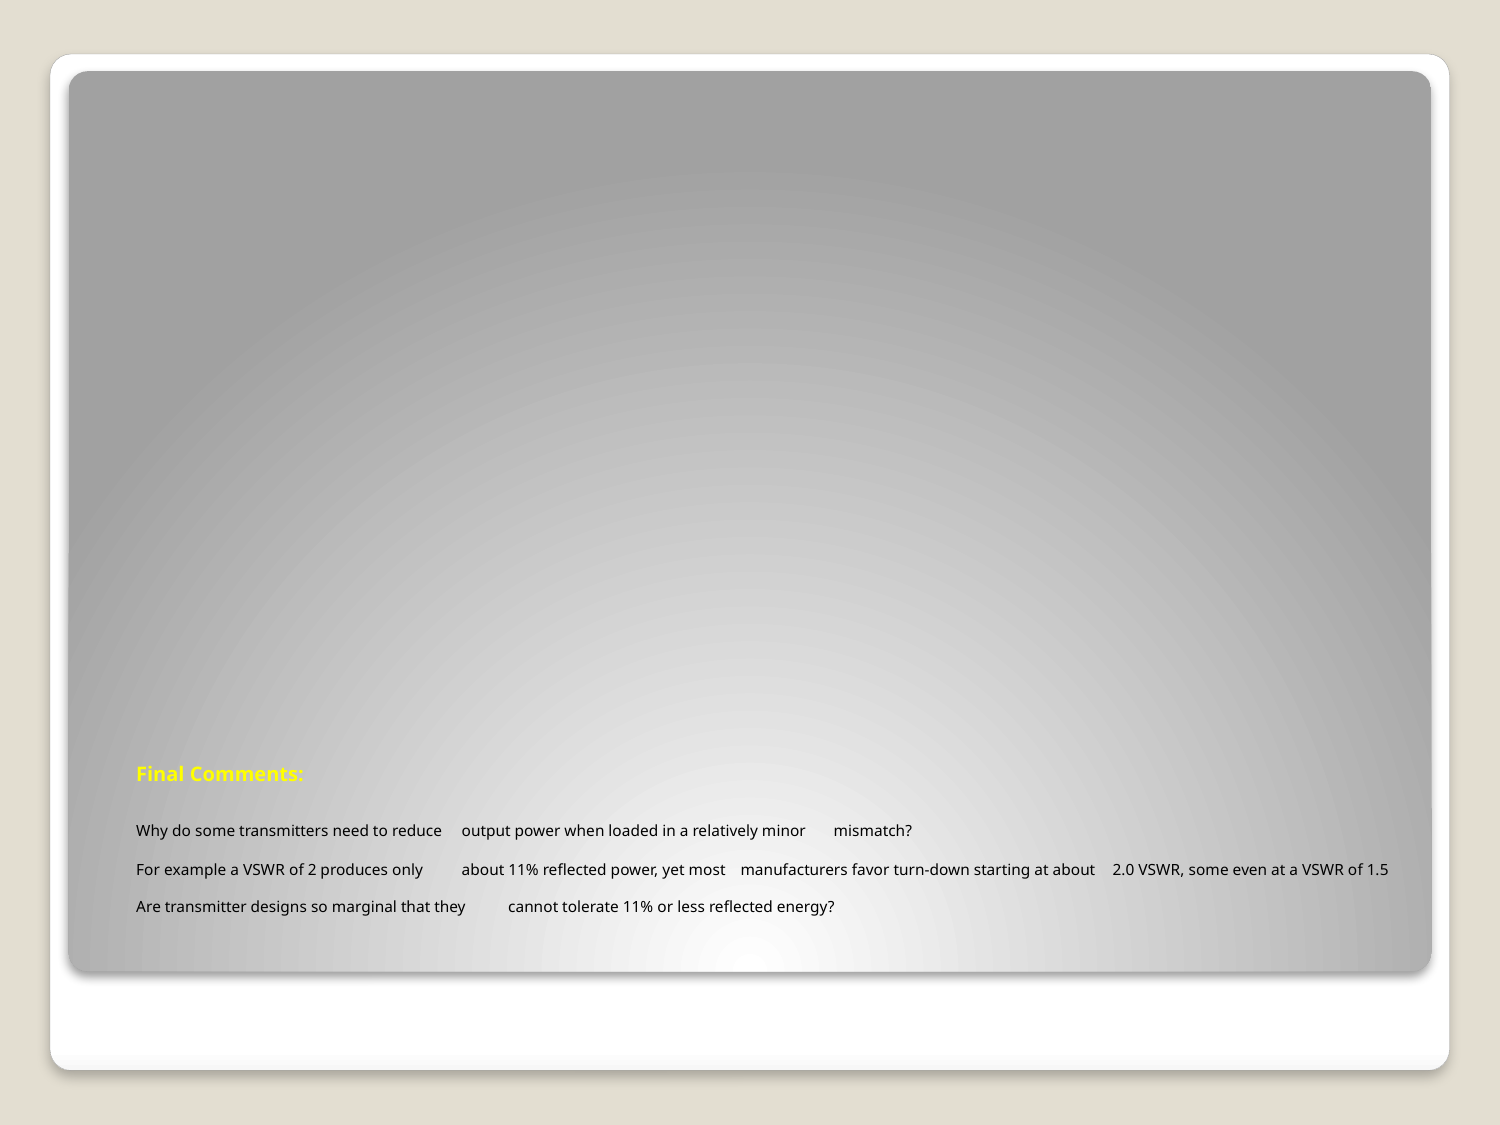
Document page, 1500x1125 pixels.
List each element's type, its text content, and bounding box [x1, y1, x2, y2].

title Final Comments: Why do some transmitters need to reduce output power when loaded in a relatively minor mismatch? For example a VSWR of 2 produces only about 11% reflected power, yet most manufacturers favor turn-down starting at about 2.0 VSWR, some even at a VSWR of 1.5 Are transmitter designs so marginal that they cannot tolerate 11% or less reflected energy? [75, 750, 1418, 923]
